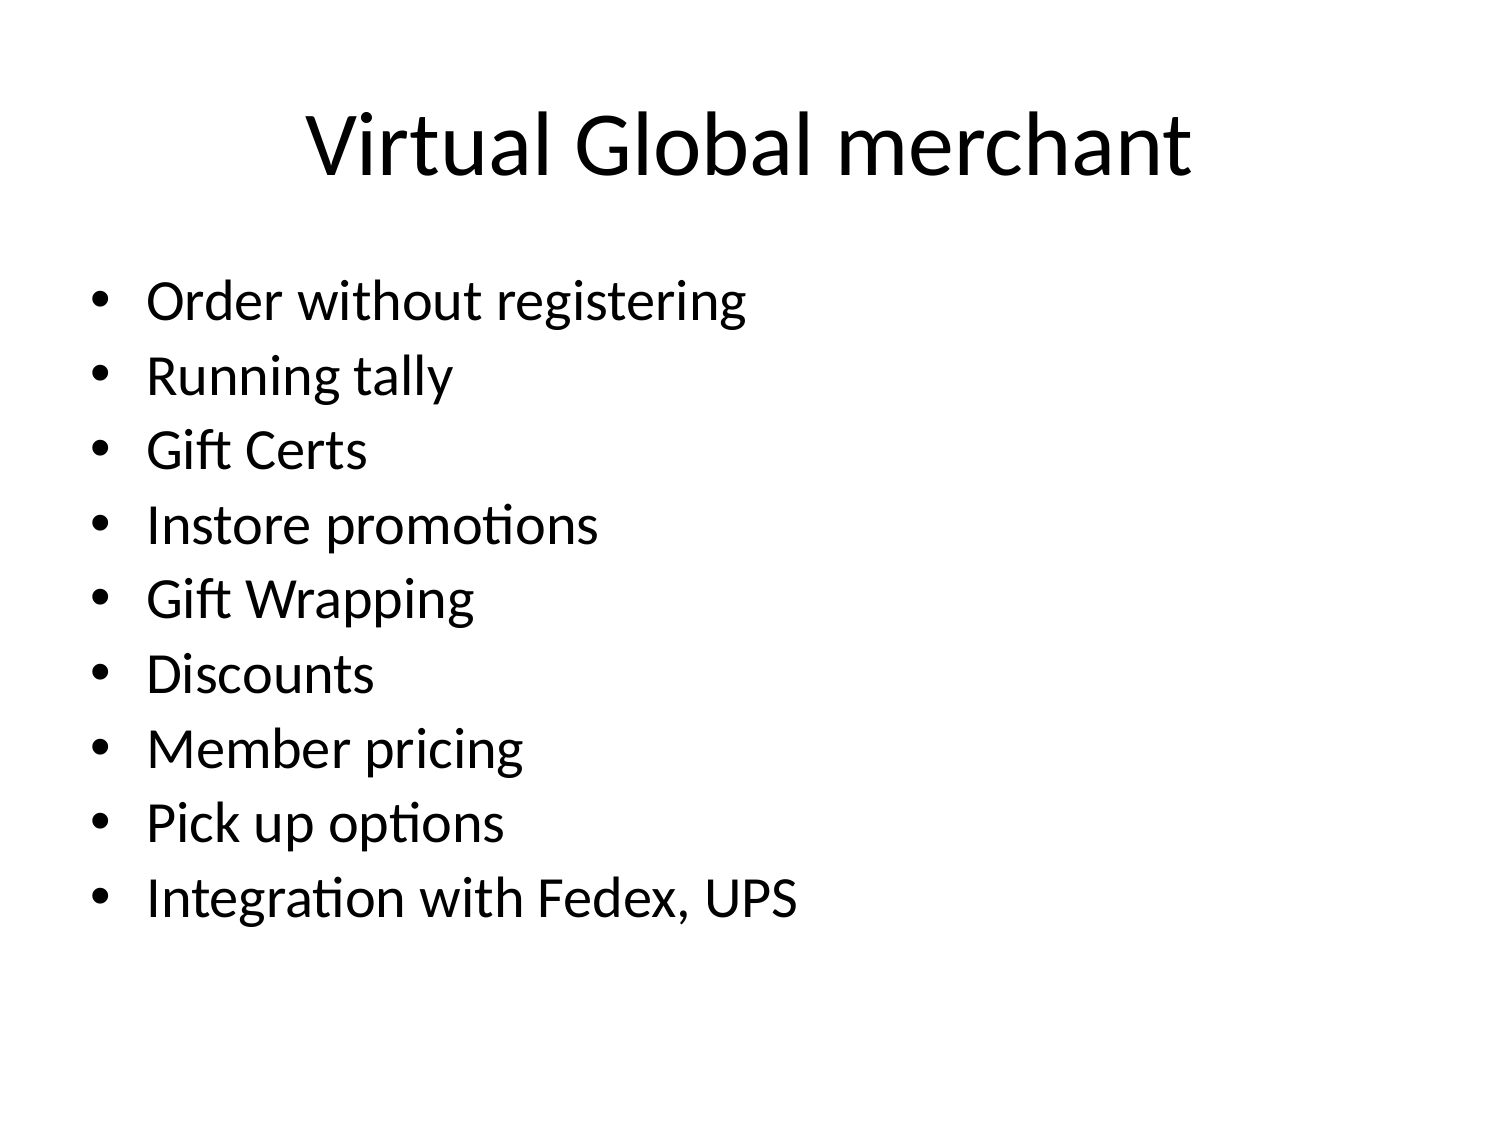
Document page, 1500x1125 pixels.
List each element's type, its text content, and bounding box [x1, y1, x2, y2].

list Order without registering Running tally Gift Certs Instore promotions Gift Wrapping Discounts Member pricing Pick up options Integration with Fedex, UPS [75, 262, 1425, 1005]
title Virtual Global merchant [75, 45, 1425, 233]
